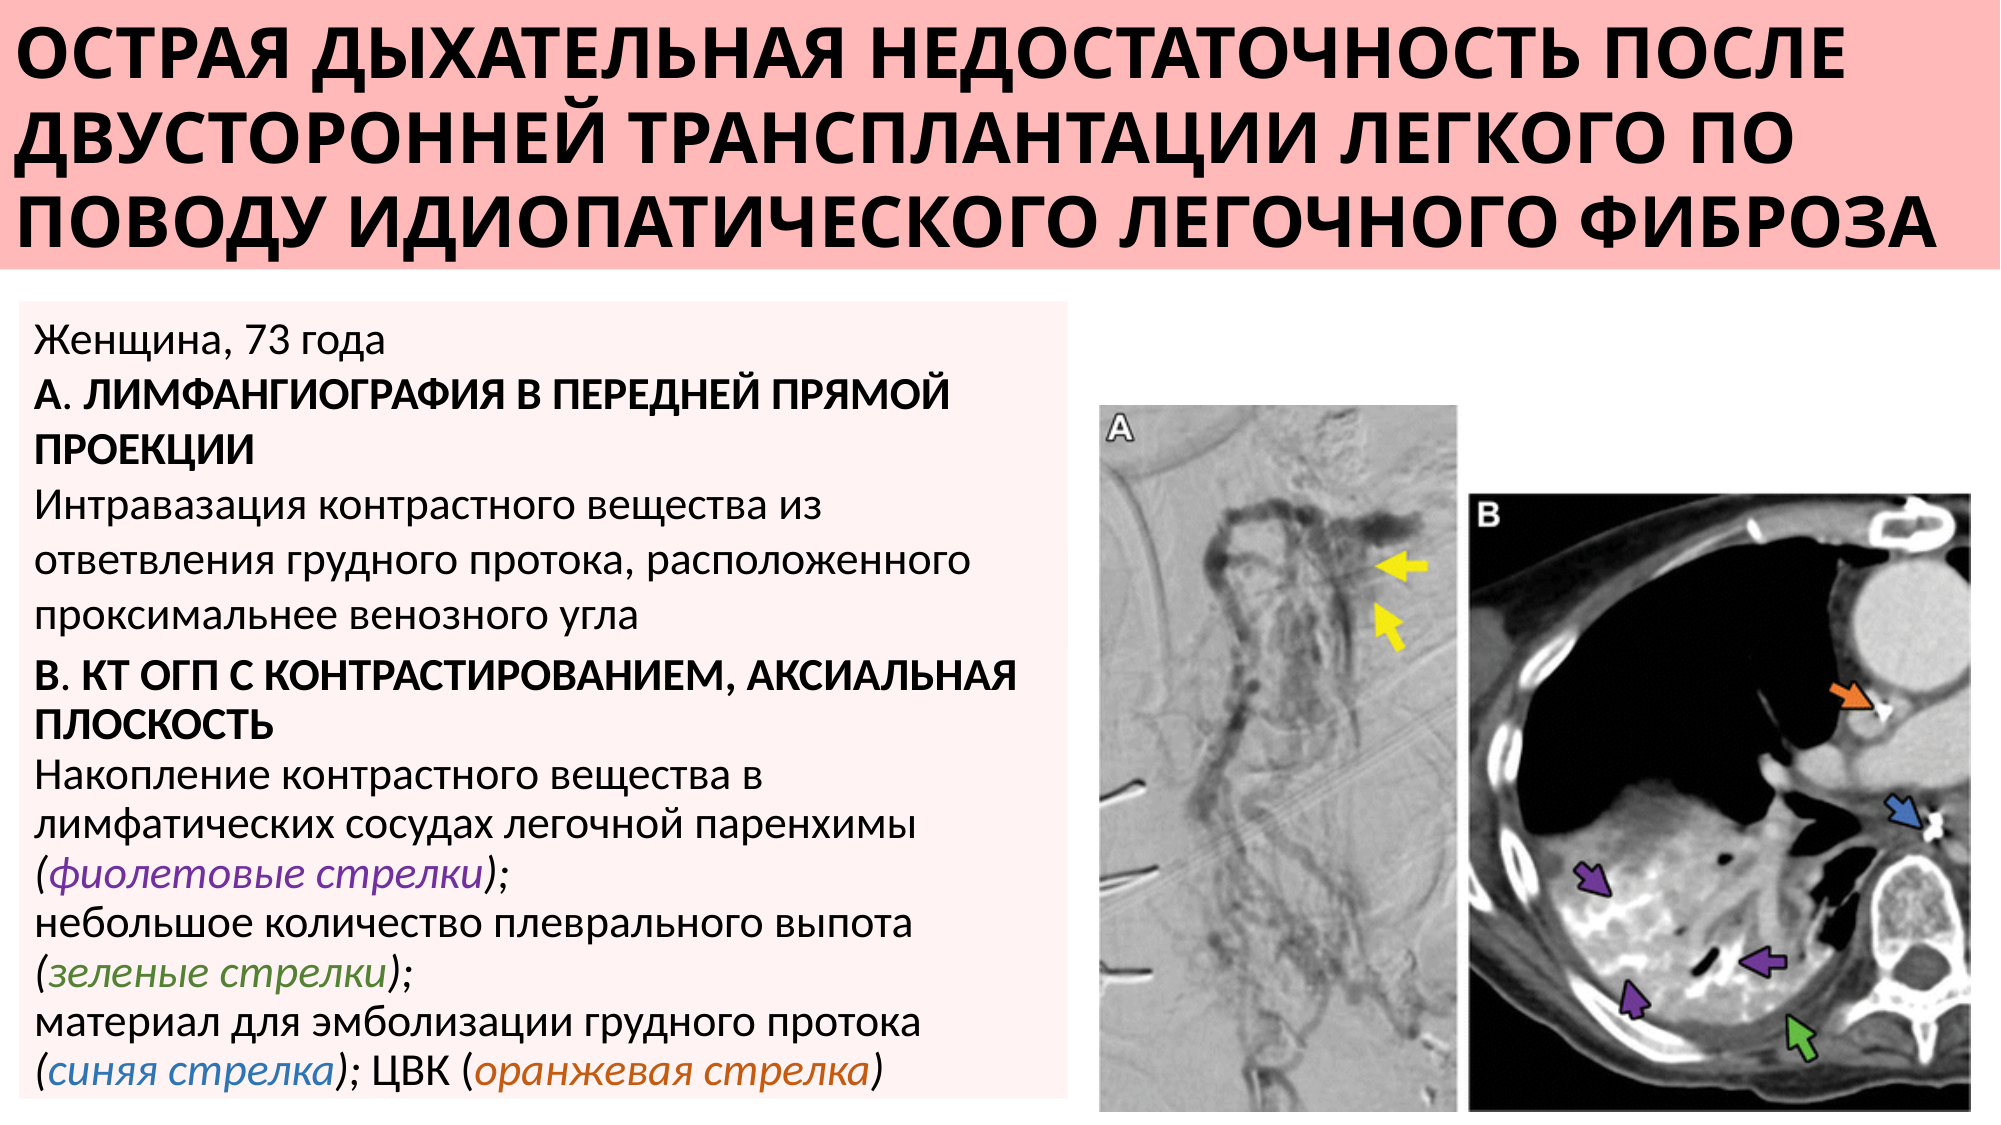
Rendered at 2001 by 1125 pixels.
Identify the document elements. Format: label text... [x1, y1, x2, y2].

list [1099, 405, 1971, 1112]
text_box ОСТРАЯ ДЫХАТЕЛЬНАЯ НЕДОСТАТОЧНОСТЬ ПОСЛЕ ДВУСТОРОННЕЙ ТРАНСПЛАНТАЦИИ ЛЕГКОГО ПО ПОВОДУ ИДИОПАТИЧЕСКОГО ЛЕГОЧНОГО ФИБРОЗА [0, 0, 2000, 270]
title В. КТ ОГП С КОНТРАСТИРОВАНИЕМ, АКСИАЛЬНАЯ ПЛОСКОСТЬ Накопление контрастного вещества в лимфатических сосудах легочной паренхимы (фиолетовые стрелки); небольшое количество плеврального выпота (зеленые стрелки); материал для эмболизации грудного протока (синяя стрелка); ЦВК (оранжевая стрелка) [19, 647, 1068, 1099]
text_box Женщина, 73 года А. ЛИМФАНГИОГРАФИЯ В ПЕРЕДНЕЙ ПРЯМОЙ ПРОЕКЦИИ Интравазация контрастного вещества из ответвления грудного протока, расположенного проксимальнее венозного угла [19, 301, 1068, 647]
